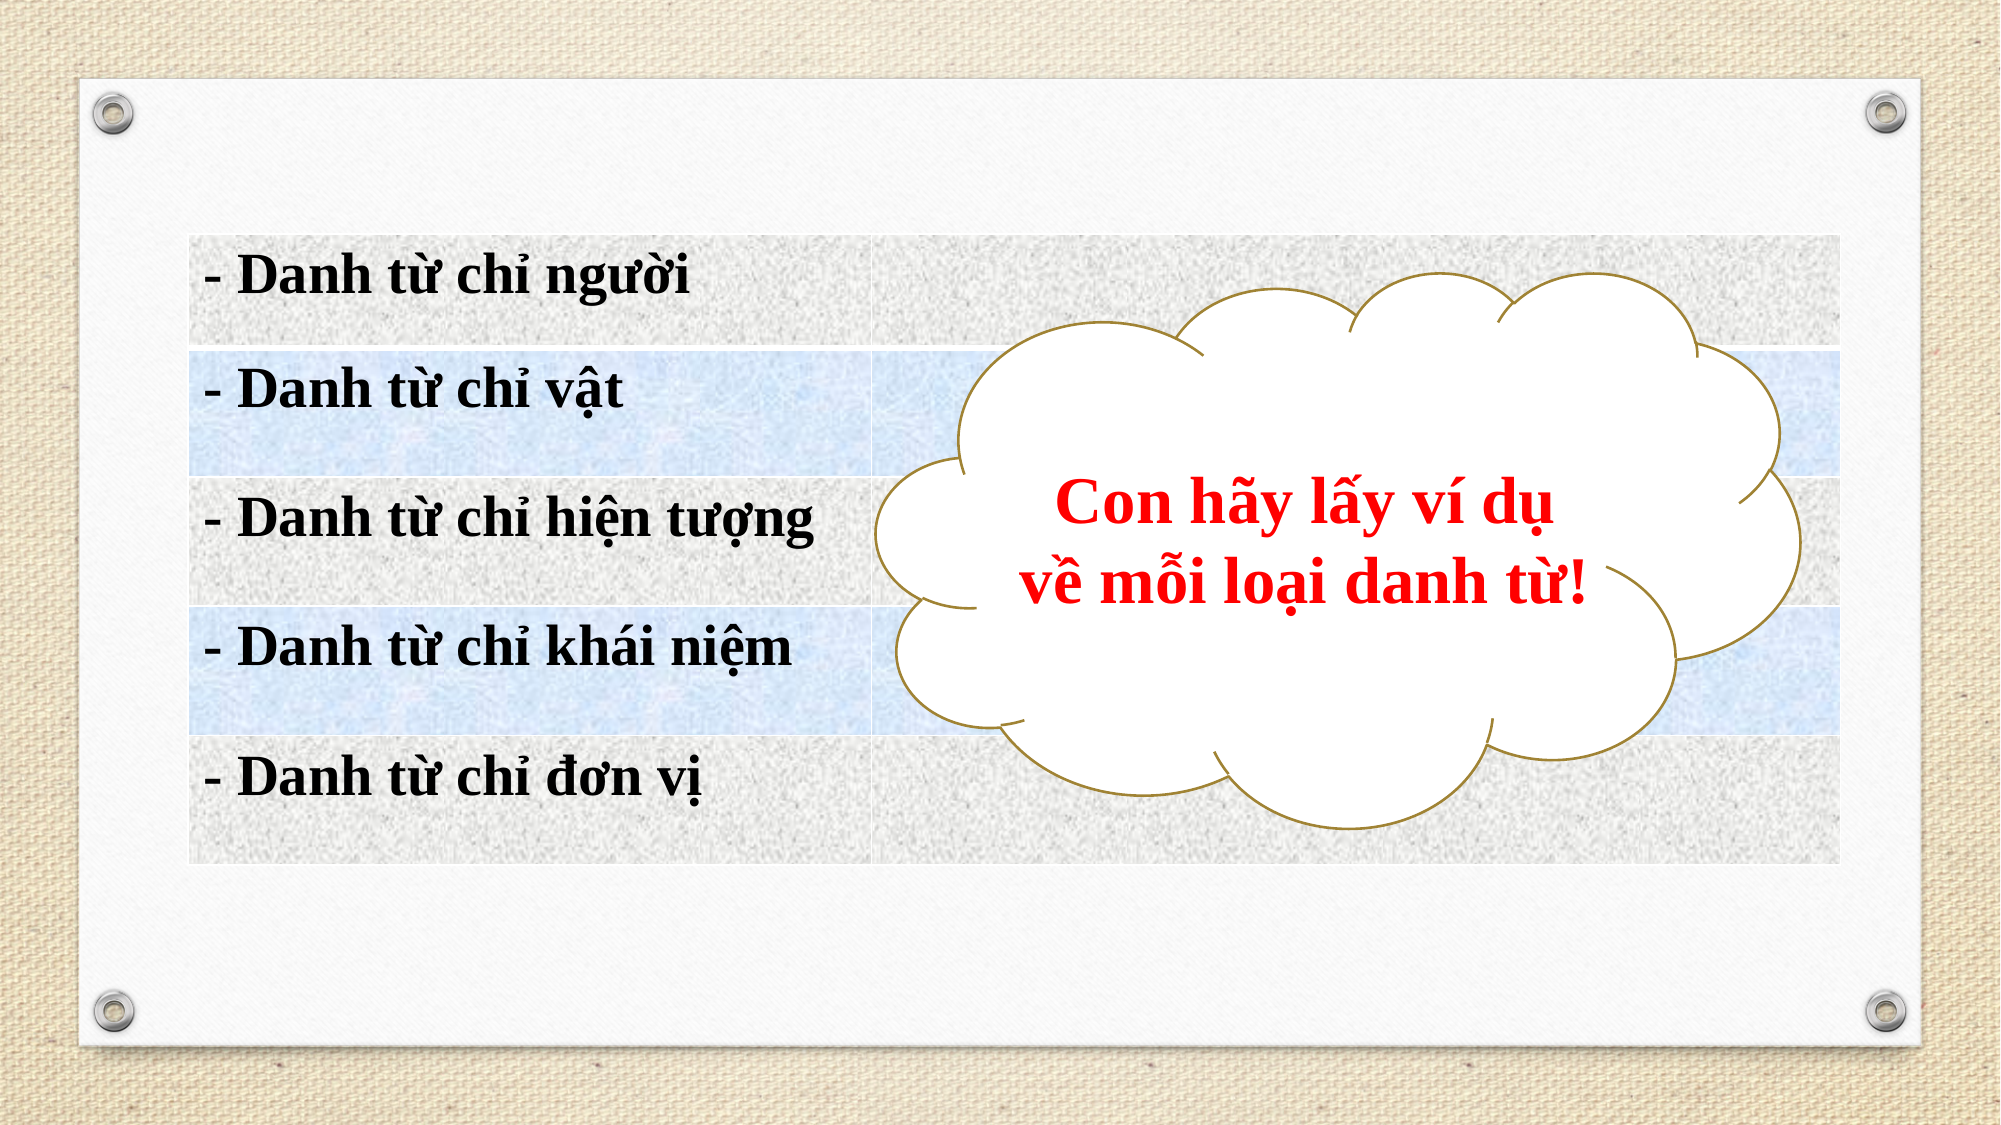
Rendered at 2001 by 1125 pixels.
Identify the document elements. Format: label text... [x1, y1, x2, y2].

table_cell [1638, 607, 1840, 735]
table_cell [872, 736, 1840, 864]
table_header - Danh từ chỉ người [189, 235, 871, 345]
table_cell [872, 351, 1004, 476]
table_cell [872, 607, 1003, 735]
table_cell - Danh từ chỉ hiện tượng [189, 478, 871, 605]
table_cell - Danh từ chỉ đơn vị [189, 736, 871, 864]
table_cell - Danh từ chỉ khái niệm [189, 607, 871, 735]
table_header [872, 235, 1840, 345]
picture [0, 0, 2001, 1125]
table_cell [1780, 478, 1840, 605]
table_cell - Danh từ chỉ vật [189, 351, 871, 476]
table_cell [1725, 351, 1840, 476]
text_box Con hãy lấy ví dụ về mỗi loại danh từ! [874, 272, 1802, 831]
table_cell [872, 478, 918, 605]
